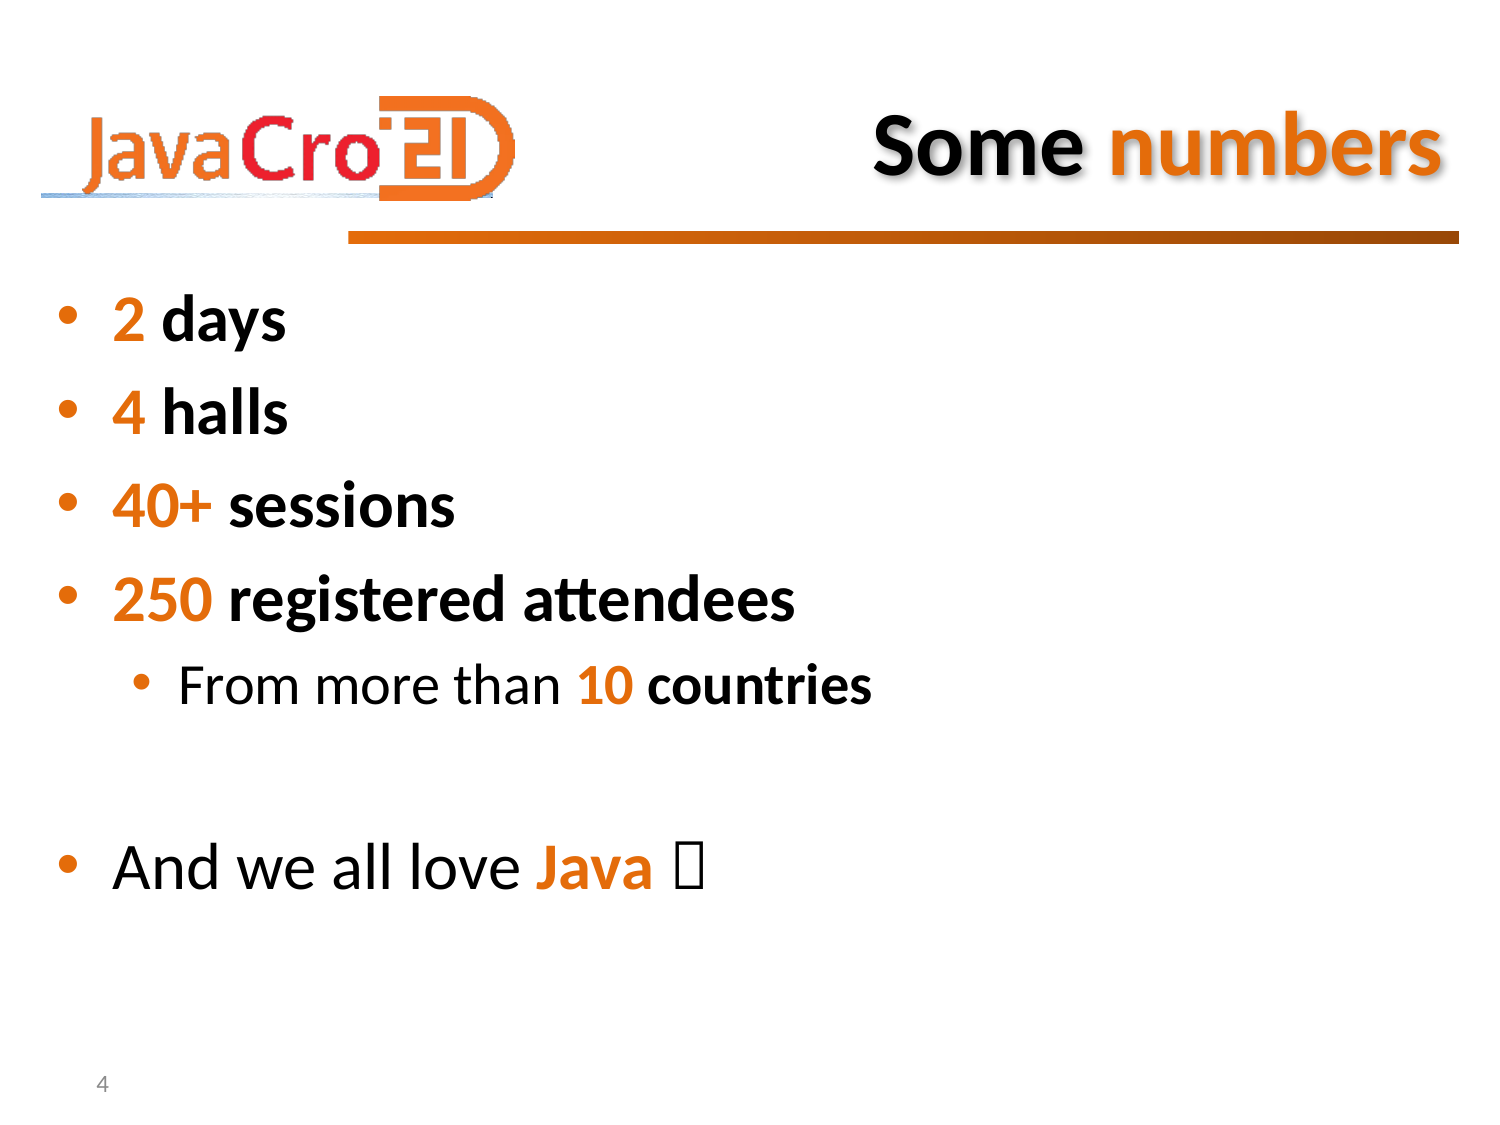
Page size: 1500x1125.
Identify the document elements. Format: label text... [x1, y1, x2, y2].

title Some numbers [348, 45, 1459, 233]
list 2 days 4 halls 40+ sessions 250 registered attendees From more than 10 countries And we all love Java  [41, 267, 1459, 1047]
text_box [40, 68, 521, 201]
slide_number 4 [41, 1058, 124, 1106]
